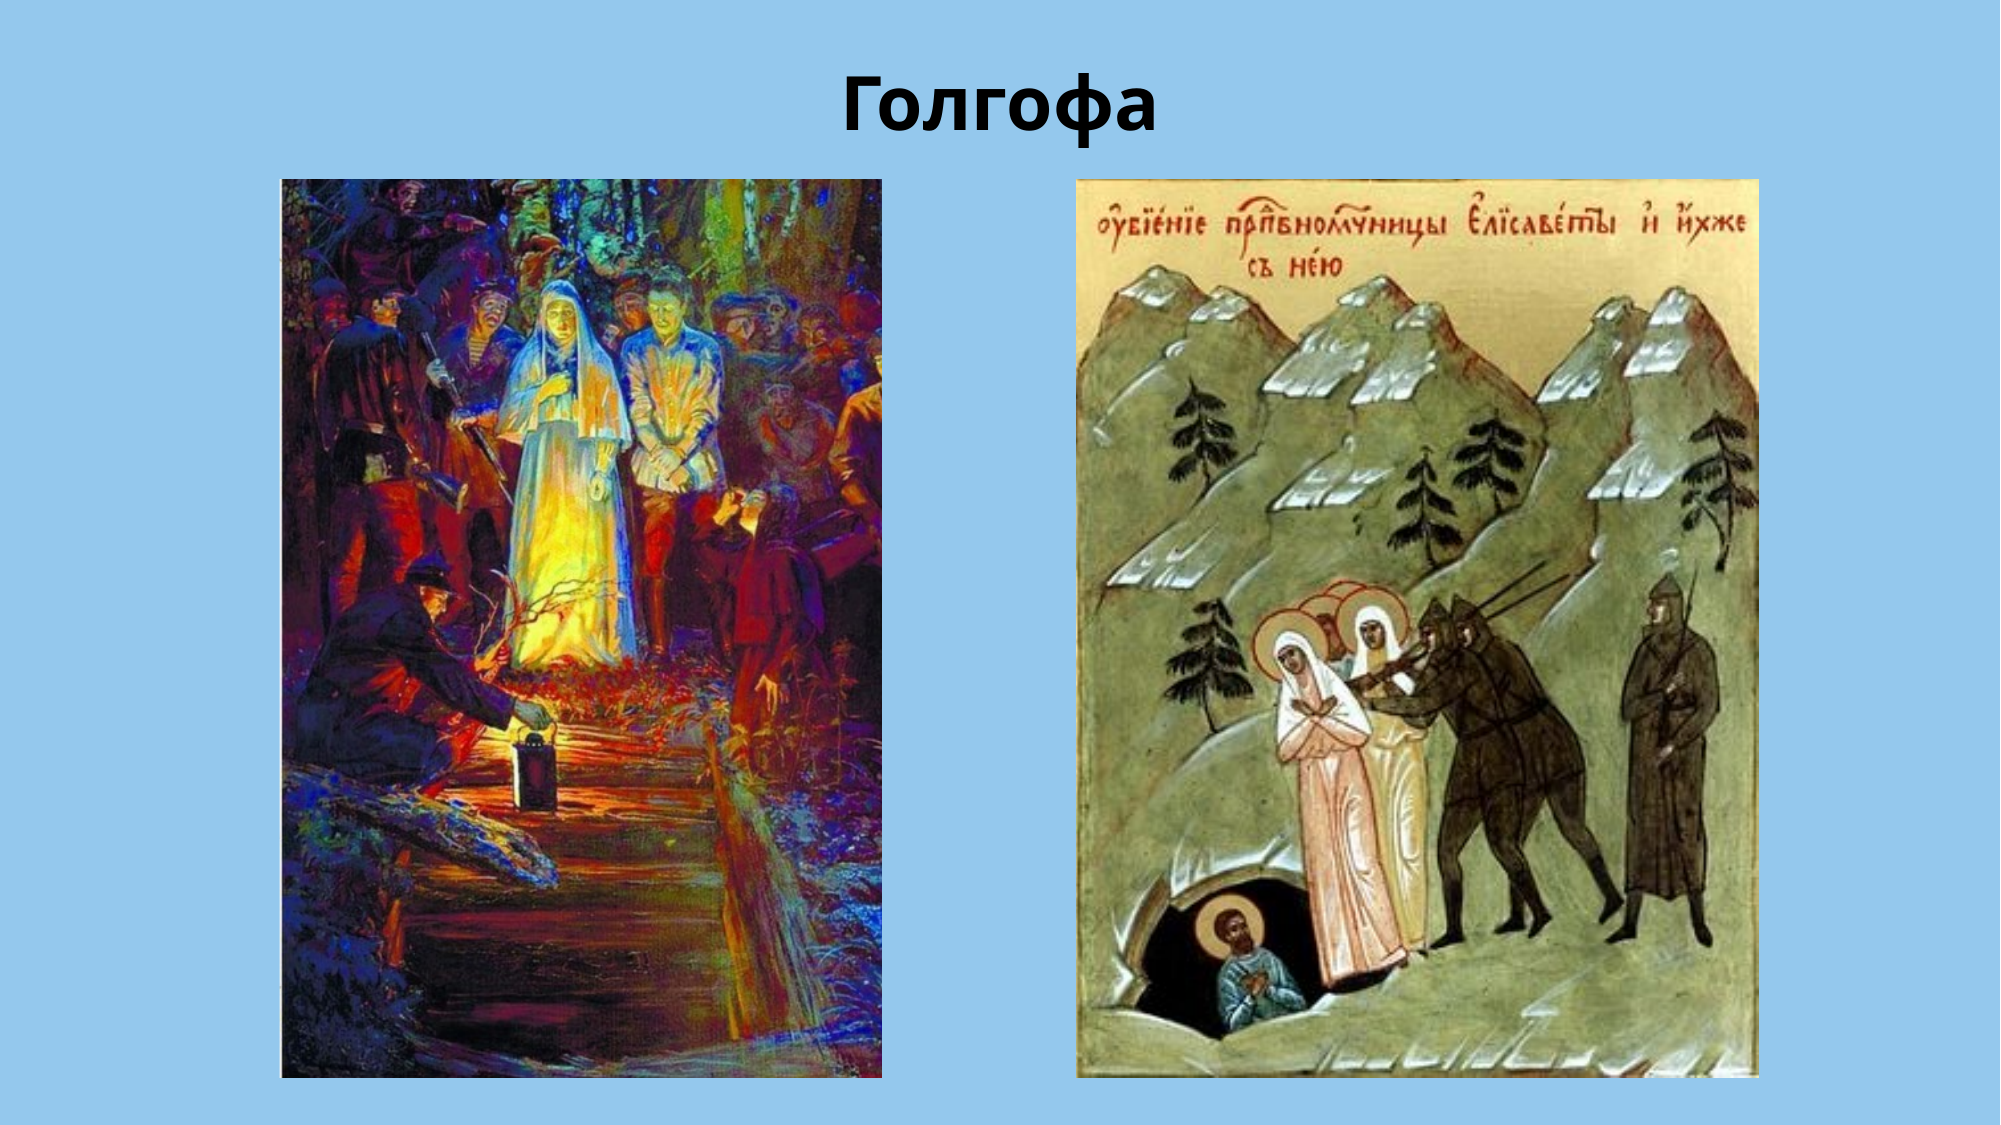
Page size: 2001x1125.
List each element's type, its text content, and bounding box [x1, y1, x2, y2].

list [279, 179, 882, 1078]
picture [1076, 179, 1759, 1078]
title Голгофа [735, 33, 1265, 180]
